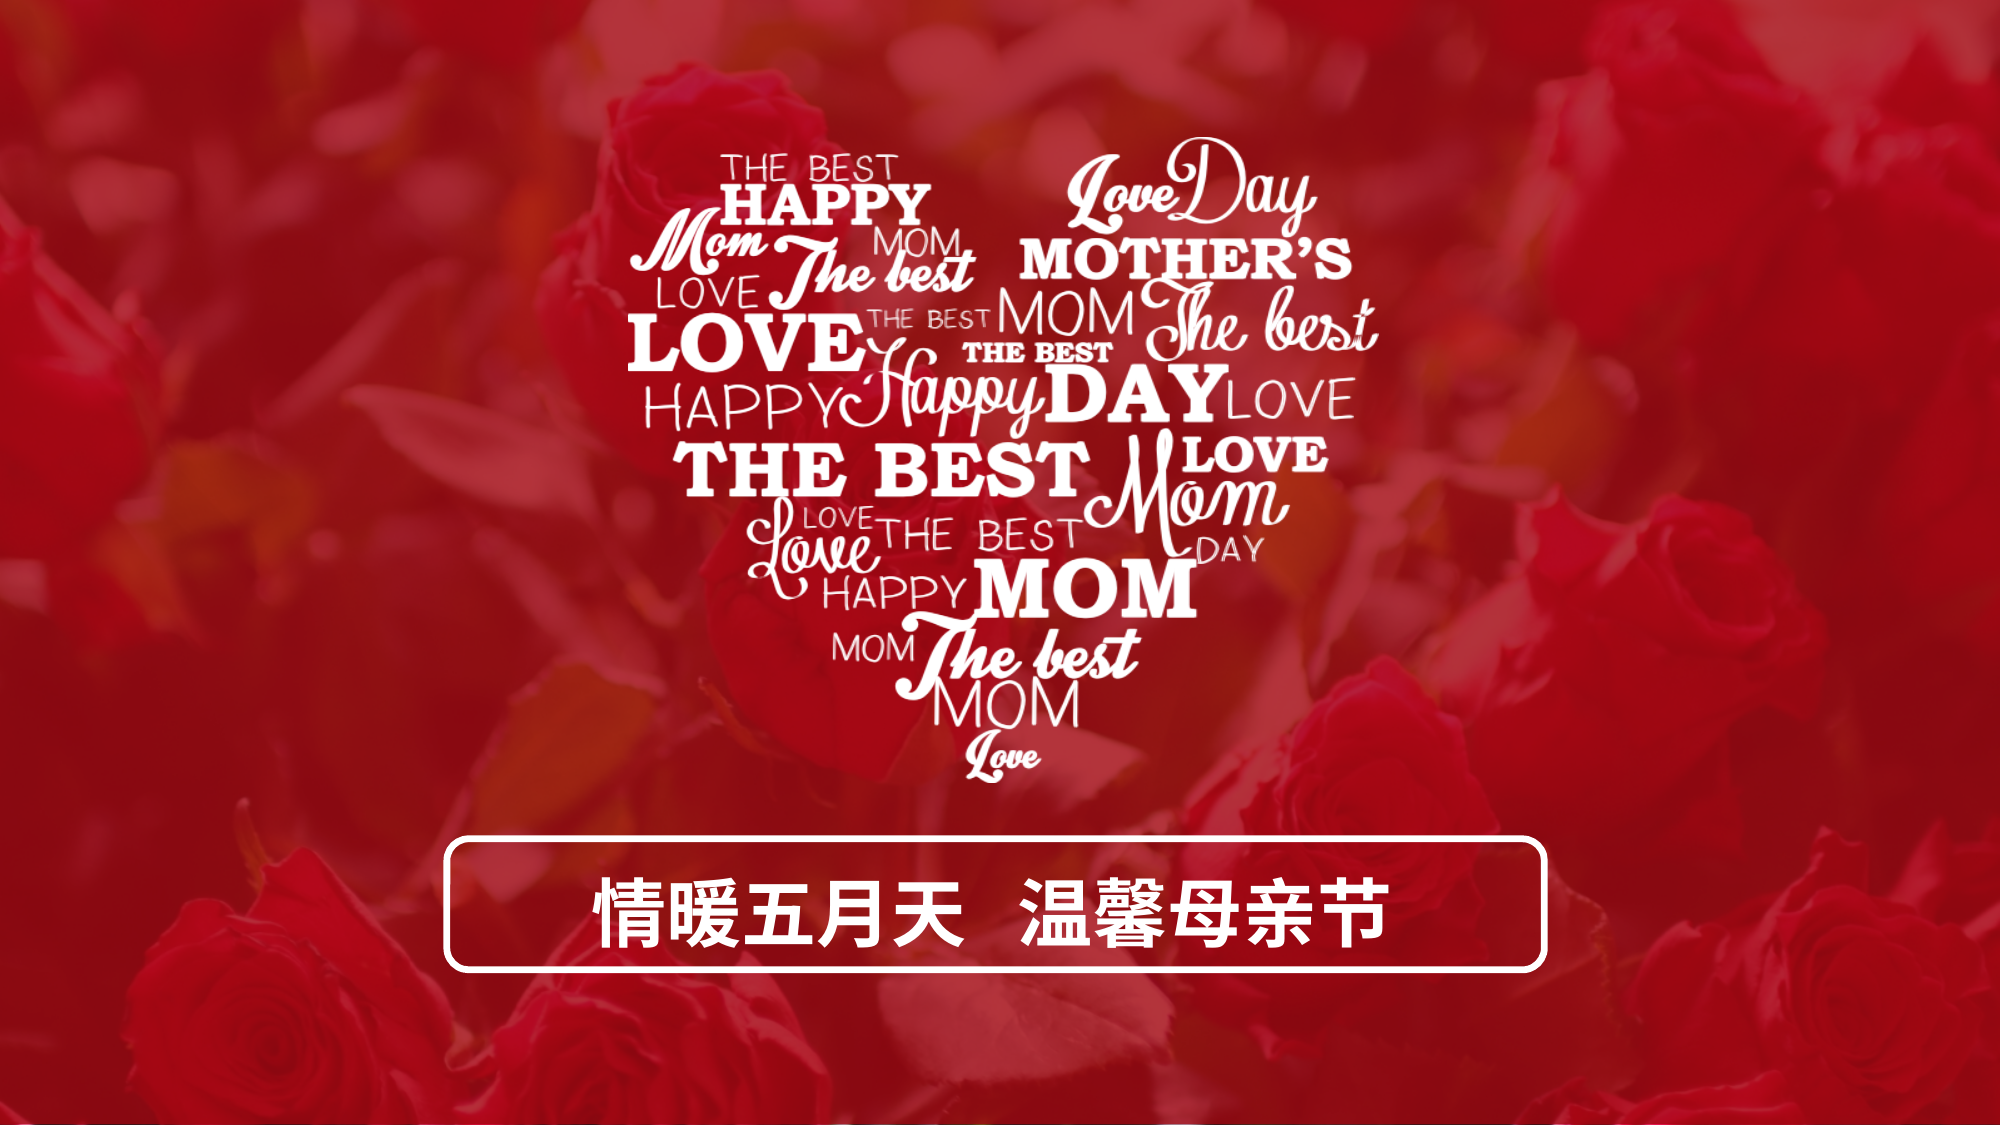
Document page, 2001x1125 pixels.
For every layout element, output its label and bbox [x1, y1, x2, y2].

picture [0, 0, 2000, 1125]
text_box [628, 137, 1379, 783]
